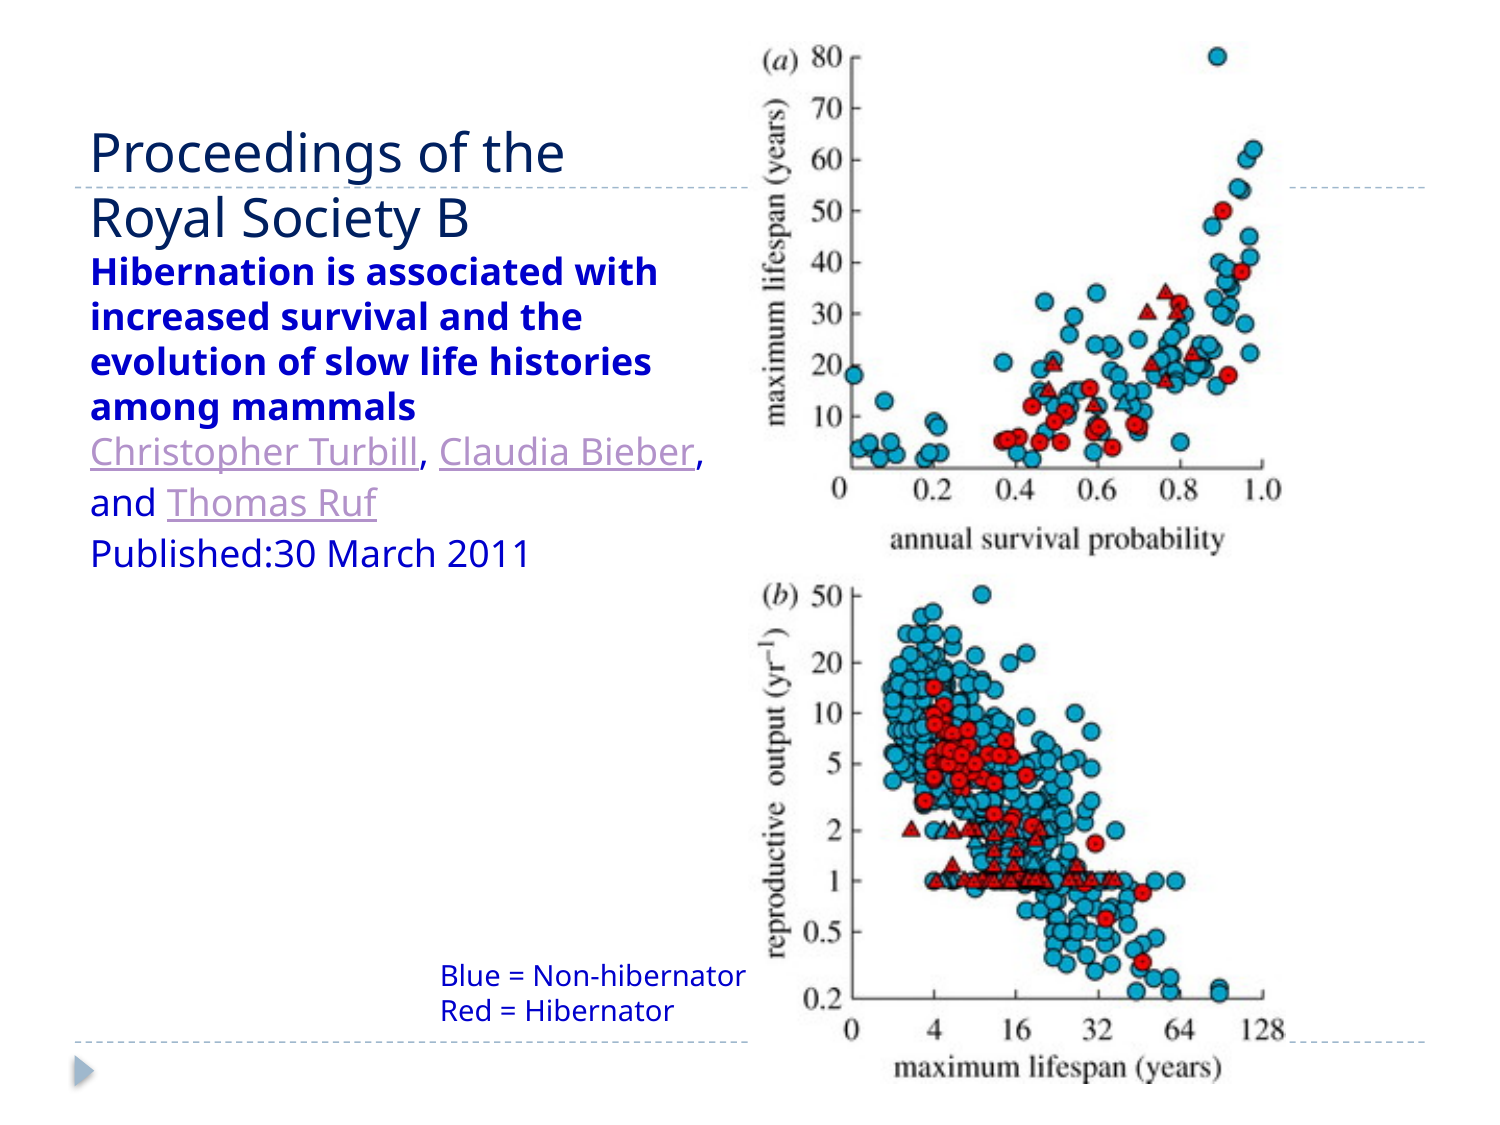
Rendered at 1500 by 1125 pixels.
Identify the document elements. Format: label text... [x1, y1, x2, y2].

text_box Blue = Non-hibernator Red = Hibernator [424, 949, 742, 1035]
text_box Proceedings of the Royal Society B Hibernation is associated with increased survival and the evolution of slow life histories among mammals Christopher Turbill, Claudia Bieber, and Thomas Ruf Published:30 March 2011 [75, 110, 725, 583]
picture [748, 41, 1287, 1084]
